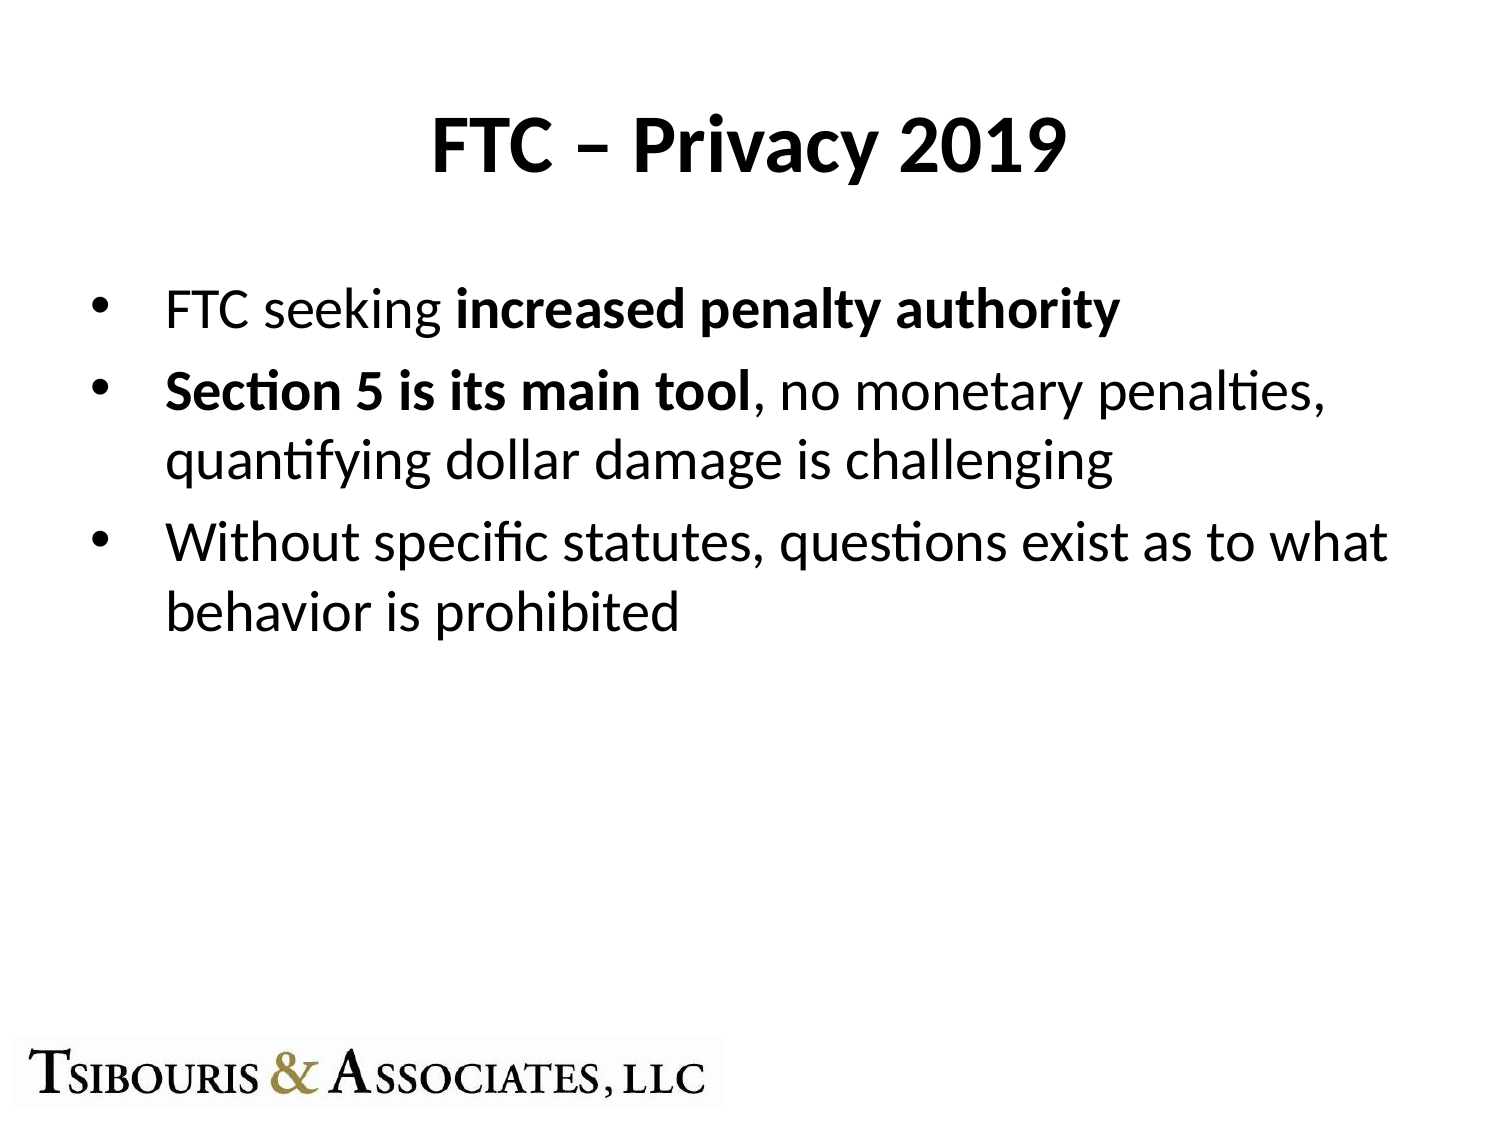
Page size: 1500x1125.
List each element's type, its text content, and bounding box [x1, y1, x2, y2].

list FTC seeking increased penalty authority Section 5 is its main tool, no monetary penalties, quantifying dollar damage is challenging Without specific statutes, questions exist as to what behavior is prohibited [74, 262, 1426, 1006]
title FTC – Privacy 2019 [74, 44, 1426, 233]
picture [12, 1037, 813, 1107]
